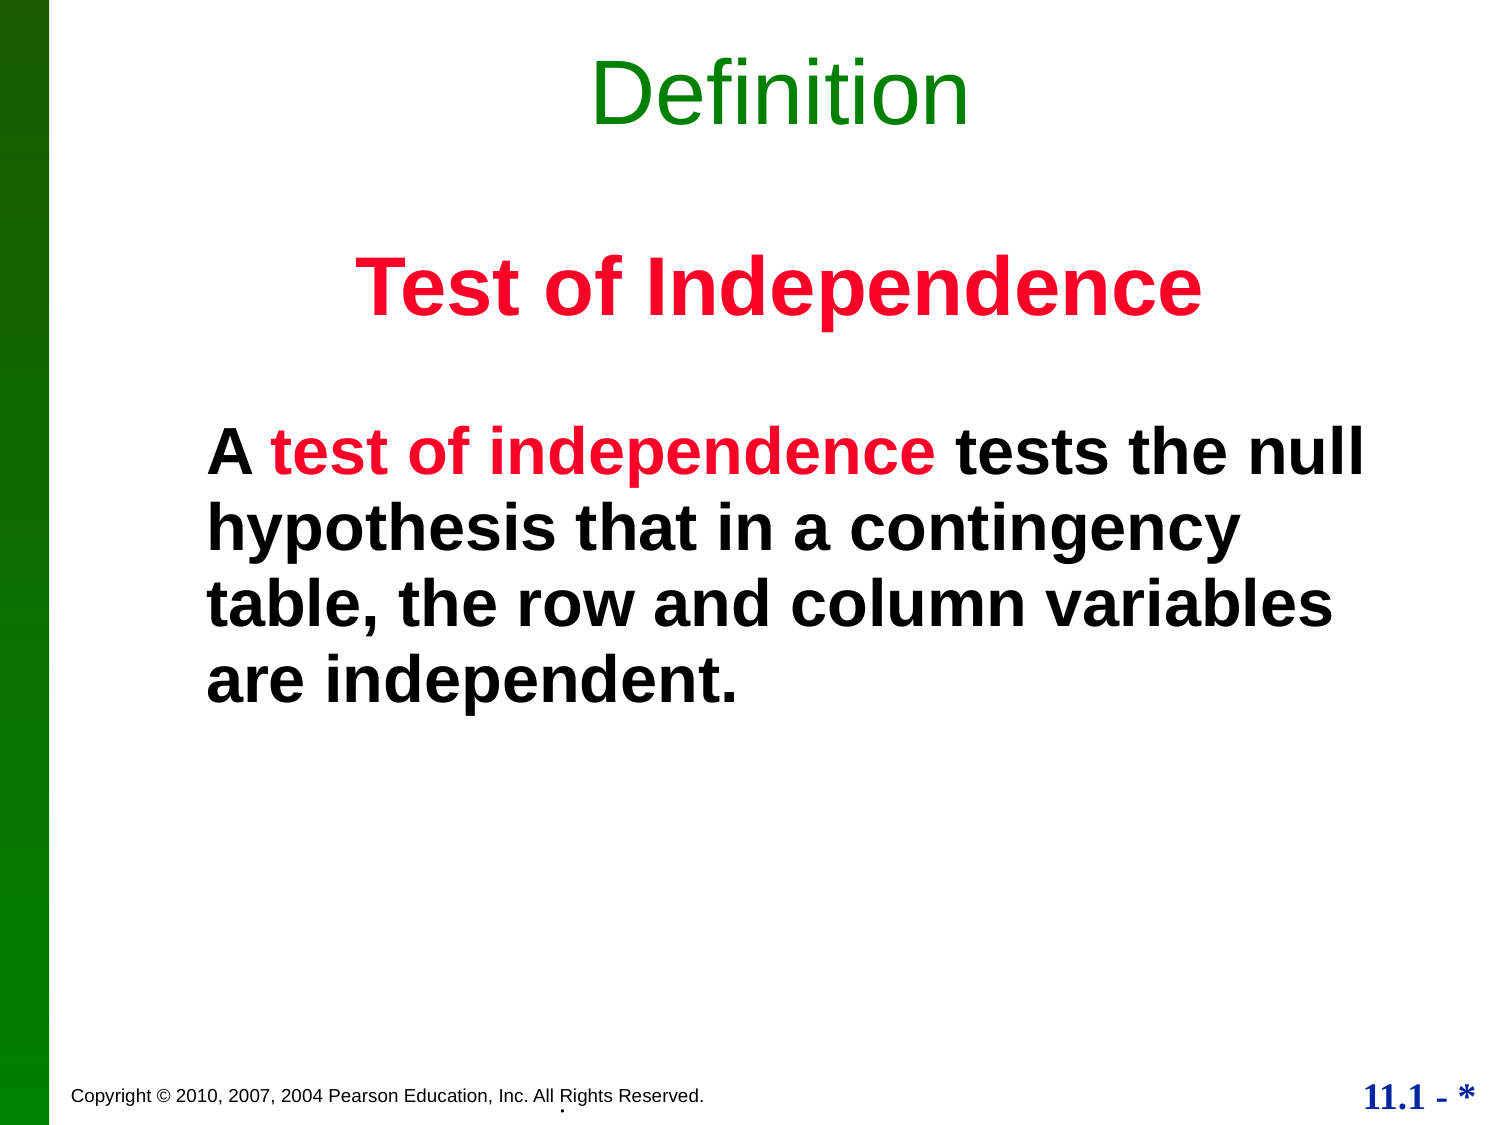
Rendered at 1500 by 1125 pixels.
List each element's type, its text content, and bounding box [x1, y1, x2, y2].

title Definition [143, 12, 1419, 163]
text_box . [99, 1049, 1025, 1125]
list Test of Independence A test of independence tests the null hypothesis that in a contingency table, the row and column variables are independent. [134, 224, 1425, 900]
